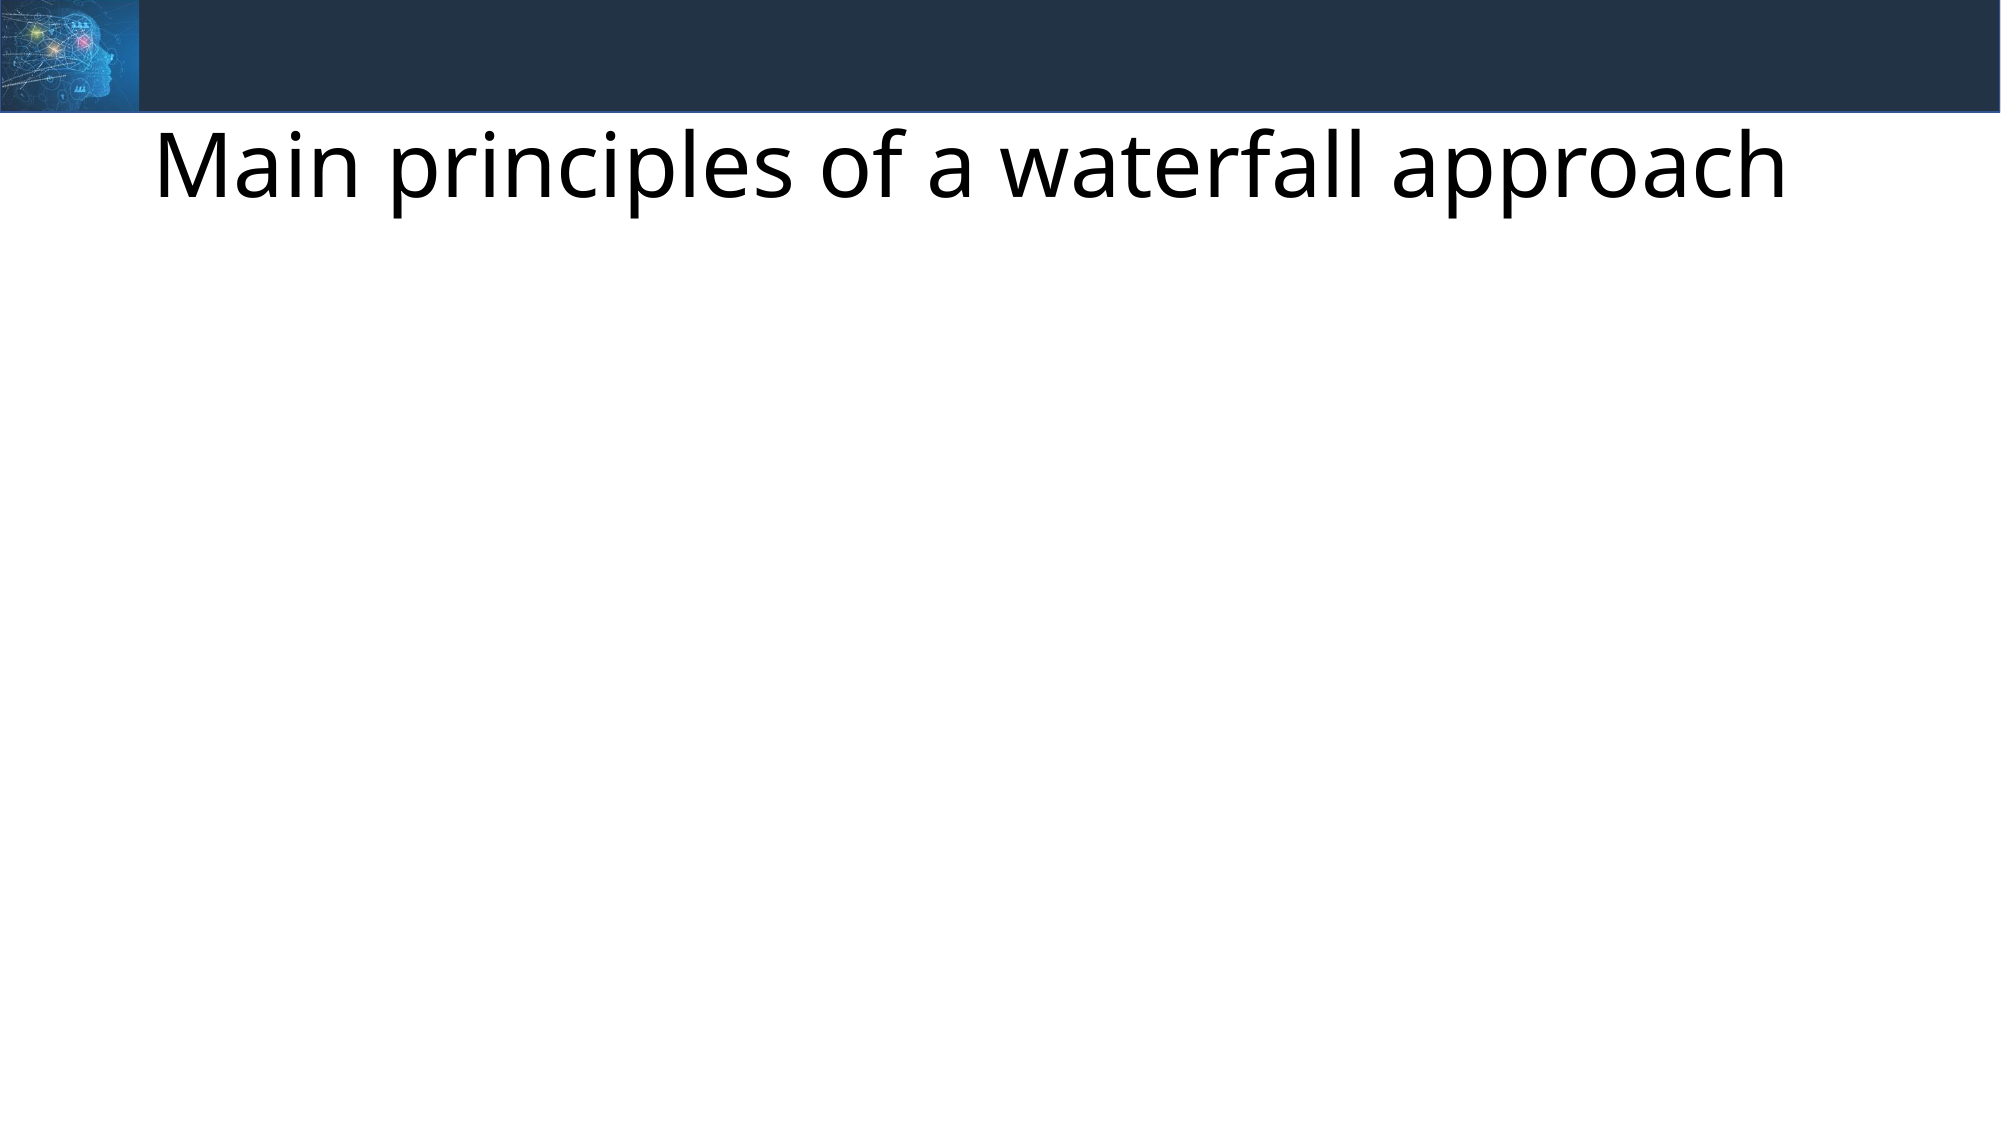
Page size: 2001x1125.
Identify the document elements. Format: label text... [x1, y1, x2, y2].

title Main principles of a waterfall approach [137, 59, 1863, 278]
picture [2, 0, 140, 111]
